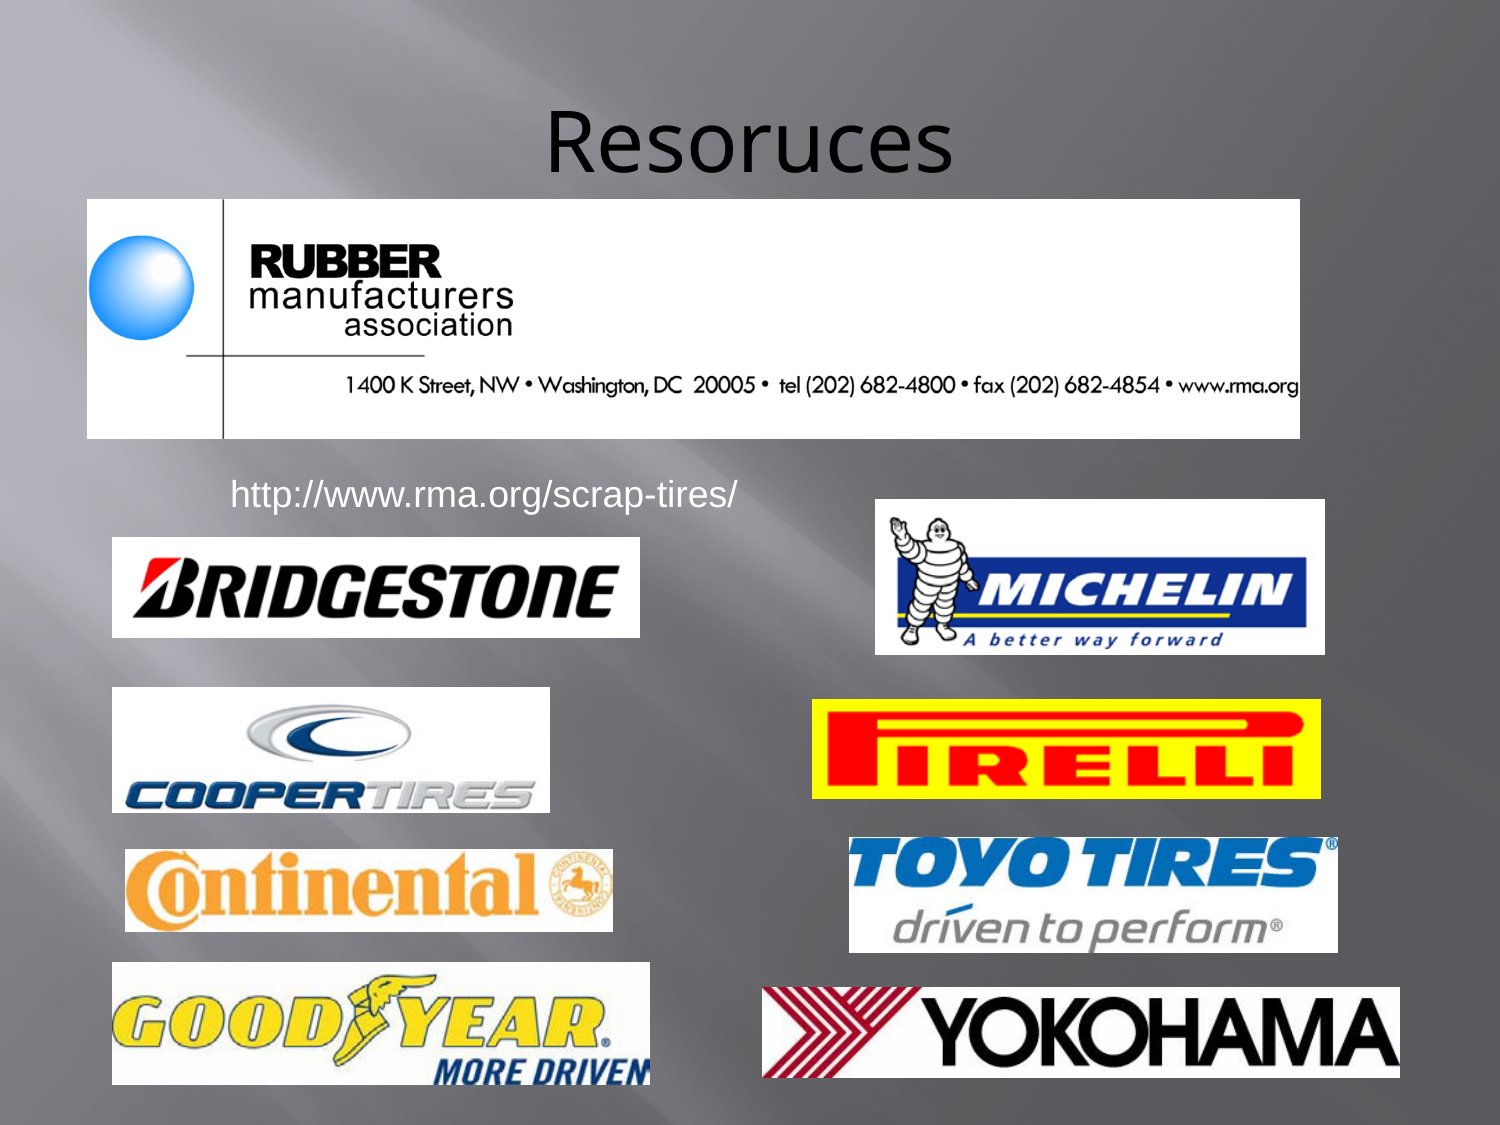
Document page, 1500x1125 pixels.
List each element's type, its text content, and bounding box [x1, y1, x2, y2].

picture [762, 987, 1401, 1079]
picture [112, 537, 640, 638]
picture [874, 499, 1326, 655]
title Resoruces [75, 45, 1425, 233]
picture [87, 199, 1301, 439]
picture [112, 687, 551, 813]
text_box http://www.rma.org/scrap-tires/ [215, 482, 754, 523]
picture [112, 962, 651, 1085]
picture [124, 849, 613, 932]
picture [812, 699, 1321, 799]
picture [849, 837, 1338, 954]
